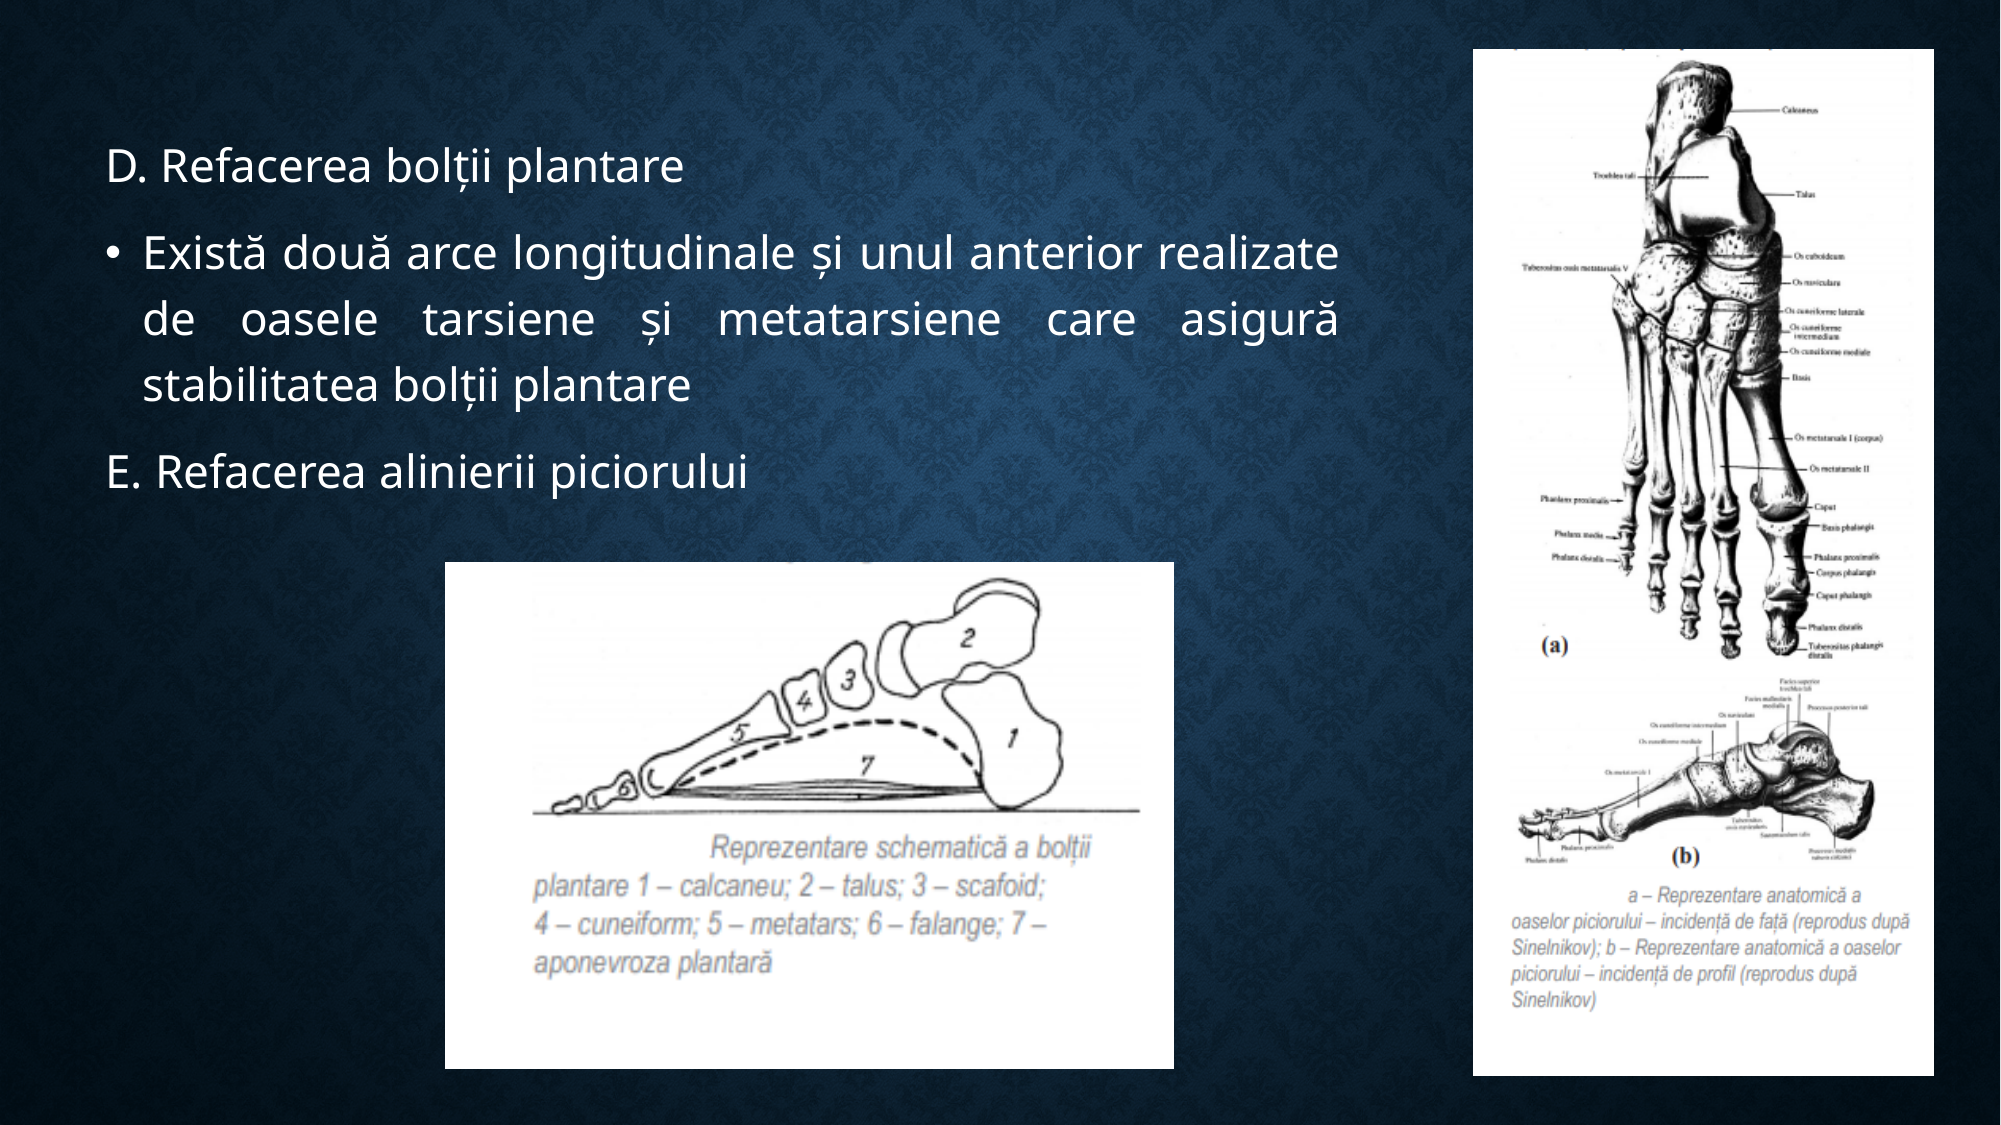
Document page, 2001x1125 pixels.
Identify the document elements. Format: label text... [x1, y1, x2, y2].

list D. Refacerea bolții plantare Există două arce longitudinale și unul anterior realizate de oasele tarsiene și metatarsiene care asigură stabilitatea bolții plantare E. Refacerea alinierii piciorului [90, 118, 1356, 725]
picture [1472, 48, 1934, 1077]
picture [444, 561, 1175, 1070]
